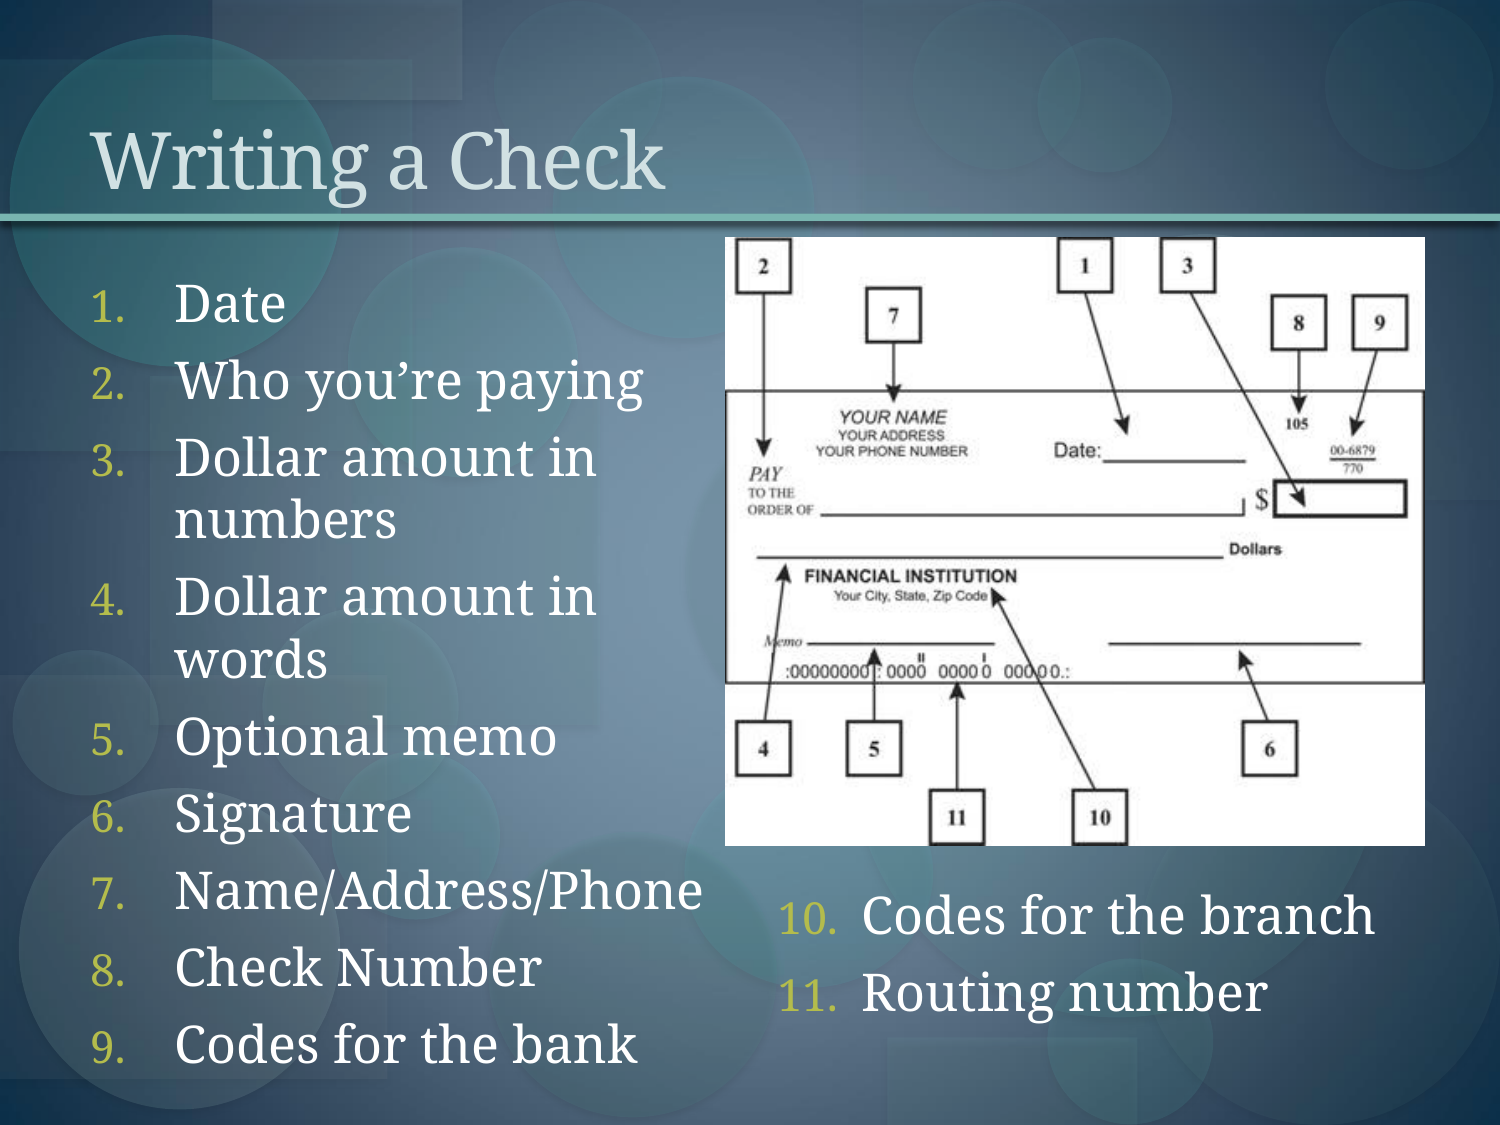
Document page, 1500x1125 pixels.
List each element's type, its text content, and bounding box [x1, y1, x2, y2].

title Writing a Check [75, 24, 1425, 213]
picture [0, 221, 1500, 1125]
list Date Who you’re paying Dollar amount in numbers Dollar amount in words Optional memo Signature Name/Address/Phone Check Number Codes for the bank [75, 262, 741, 1000]
list Codes for the branch Routing number [762, 875, 1429, 1125]
picture [0, 0, 1500, 213]
